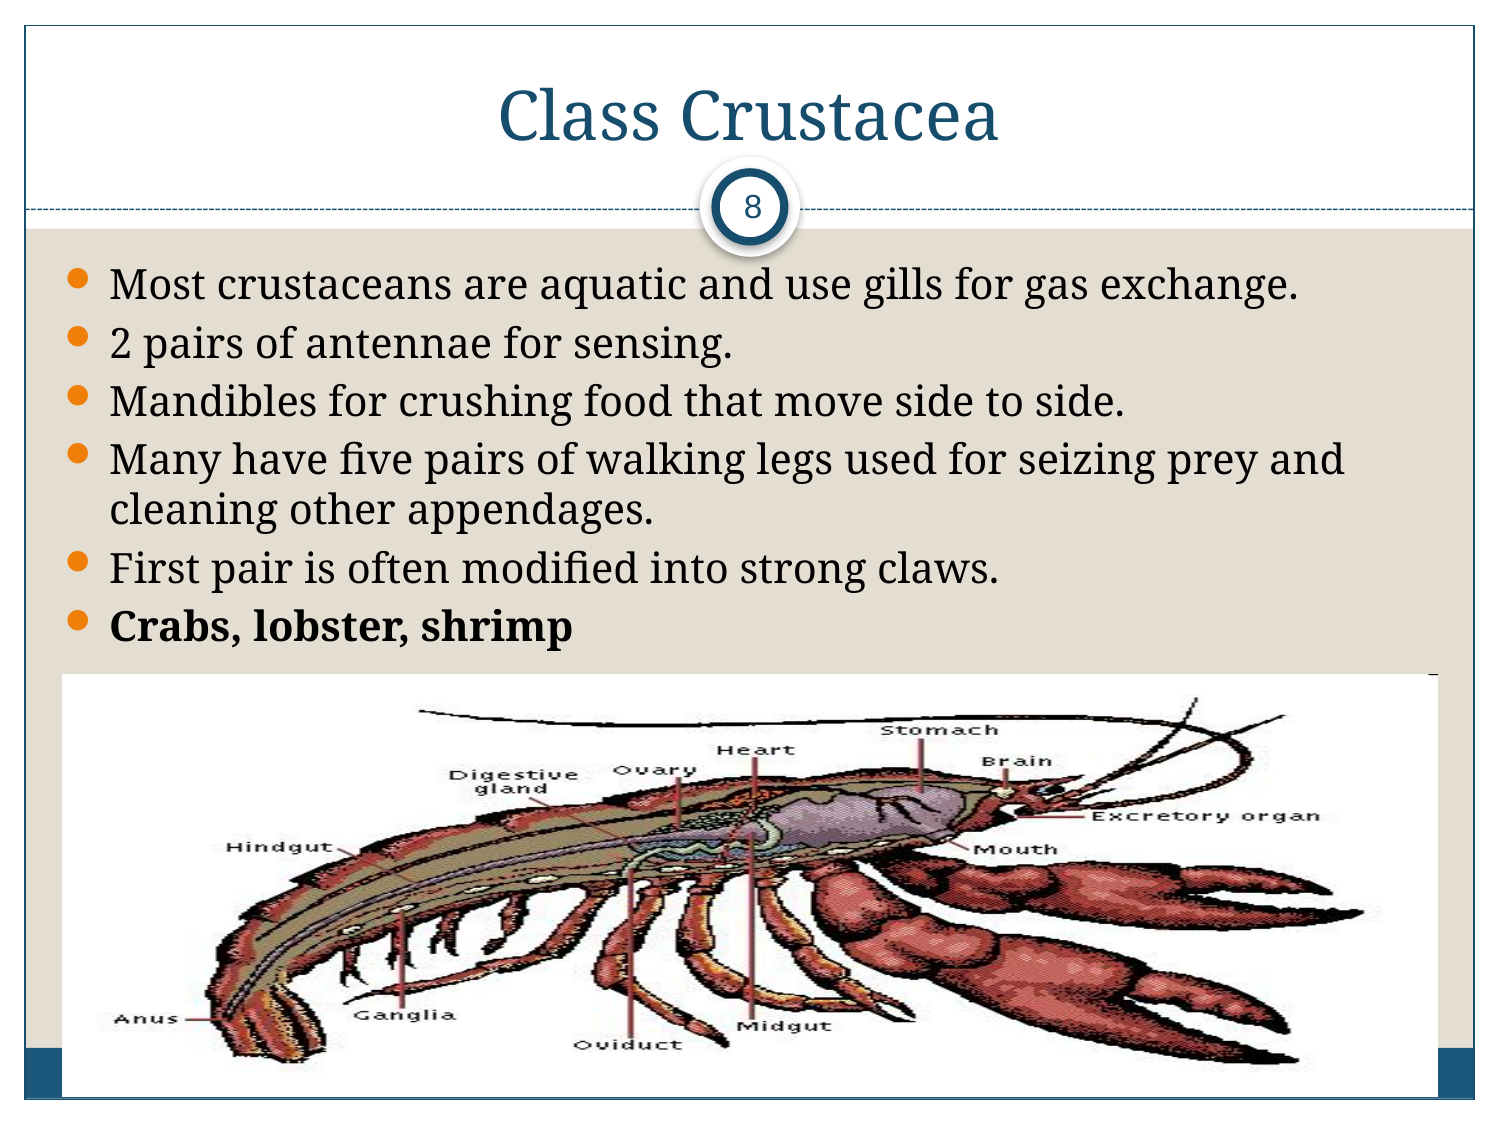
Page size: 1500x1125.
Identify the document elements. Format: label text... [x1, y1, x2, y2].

slide_number 8 [715, 168, 791, 241]
list Most crustaceans are aquatic and use gills for gas exchange. 2 pairs of antennae for sensing. Mandibles for crushing food that move side to side. Many have five pairs of walking legs used for seizing prey and cleaning other appendages. First pair is often modified into strong claws. Crabs, lobster, shrimp [49, 250, 1445, 1001]
title Class Crustacea [49, 37, 1450, 162]
picture [62, 674, 1438, 1098]
